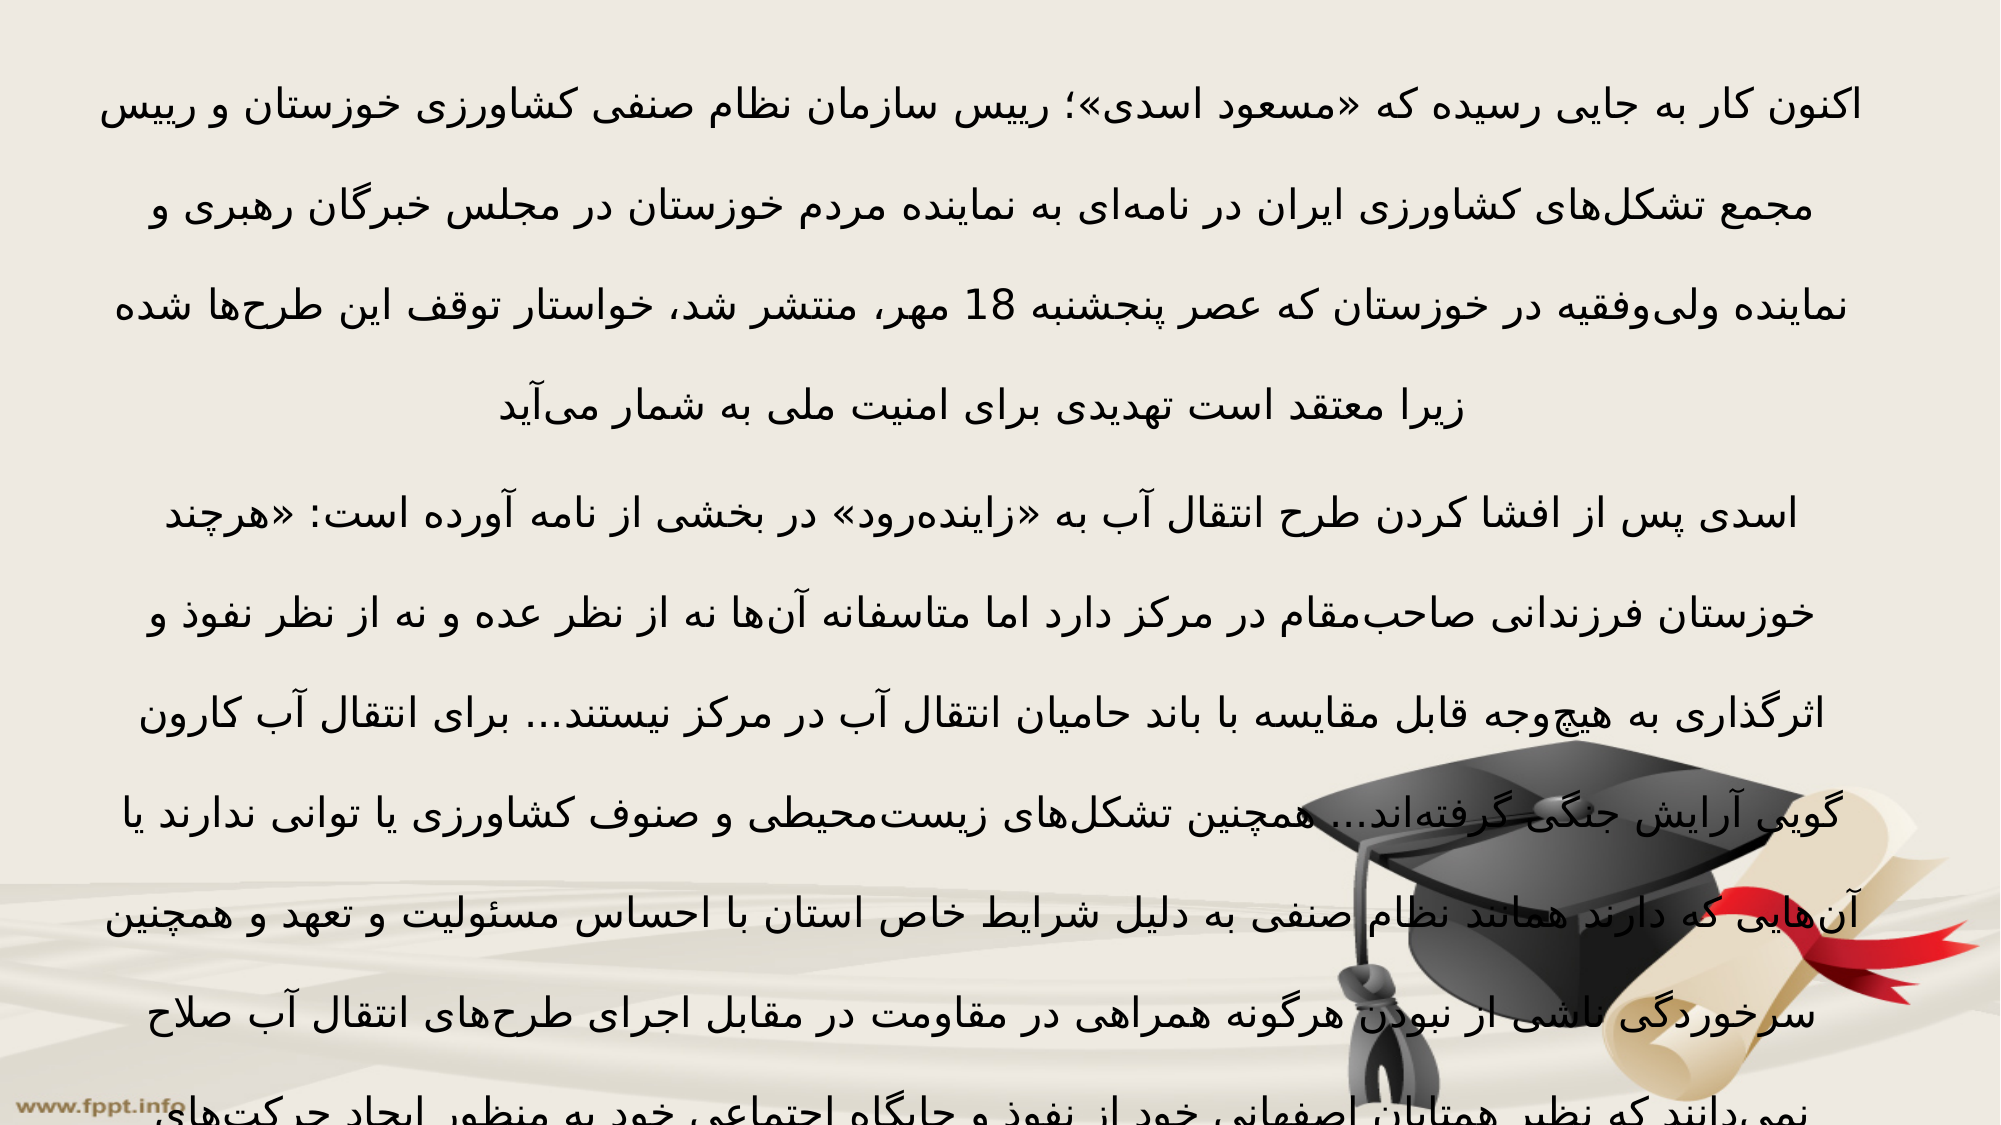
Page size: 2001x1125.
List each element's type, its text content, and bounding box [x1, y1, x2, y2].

list اکنون کار به جایی رسیده که «مسعود اسدی»؛ رییس سازمان نظام صنفی کشاورزی خوزستان و رییس مجمع تشکل‌های کشاورزی ایران در نامه‌ای به نماینده مردم خوزستان در مجلس خبرگان رهبری و نماینده ولی‌وفقیه در خوزستان که عصر پنجشنبه 18 مهر، منتشر شد، خواستار توقف این طرح‌ها شده زیرا معتقد است تهدیدی برای امنیت ملی به شمار می‌آید اسدی پس از افشا کردن طرح انتقال آب به «زایند‌ه‌رود» در بخشی از نامه آورده است: «هرچند خوزستان فرزندانی صاحب‌مقام در مرکز دارد اما متاسفانه آن‌ها نه از نظر عده و نه از نظر نفوذ و اثرگذاری به هیچ‌وجه قابل مقایسه با باند حامیان انتقال آب در مرکز نیستند... برای انتقال آب کارون گویی آرایش جنگی گرفته‌اند... همچنین تشکل‌های زیست‌محیطی و صنوف کشاورزی یا توانی ندارند یا آن‌هایی که دارند همانند نظام صنفی به دلیل شرایط خاص استان با احساس مسئولیت و تعهد و همچنین سرخوردگی ناشی از نبودن هرگونه همراهی در مقاومت در مقابل اجرای طرح‌های انتقال آب صلاح نمی‌دانند که نظیر همتایان اصفهانی خود از نفوذ و جایگاه اجتماعی خود به منظور ایجاد حرکت‌های صنفی کشاورزان جهت تحت فشار قراردادن دولت مرکزی استفاده کنند، بنابراین به نظر می‌رسد در این شرایط خوزستان حالت بلادفاع بوده و در مقابل سازماندهی عظیم انجام شده جهت انتقال آب هیچ‌گونه امکان مقاومت و جلوگیری فعال و بالفعلی وجود ندارد. [82, 19, 1883, 1079]
picture [0, 0, 2001, 1125]
